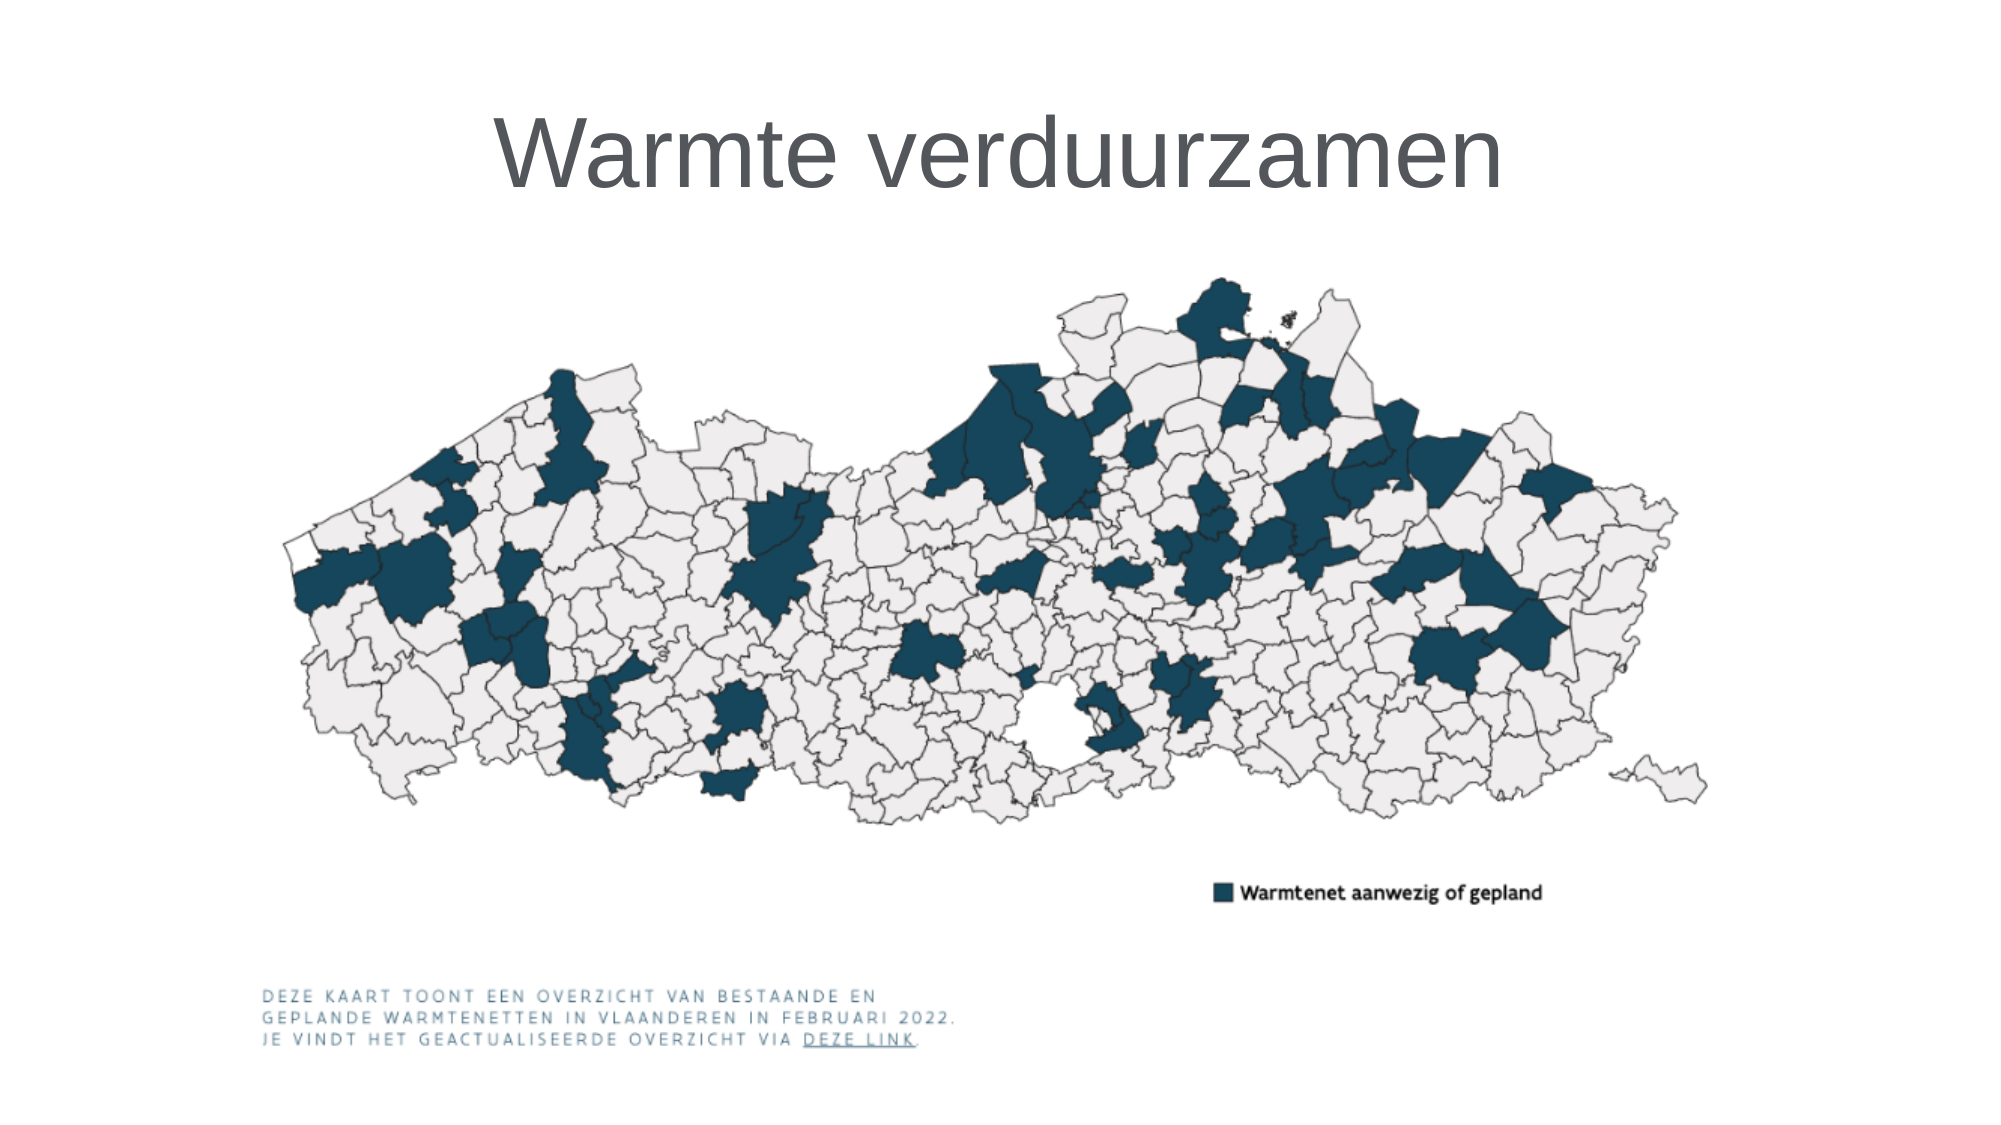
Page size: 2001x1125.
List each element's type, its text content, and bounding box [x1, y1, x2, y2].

title Warmte verduurzamen [137, 78, 1863, 232]
picture [241, 243, 1759, 1070]
